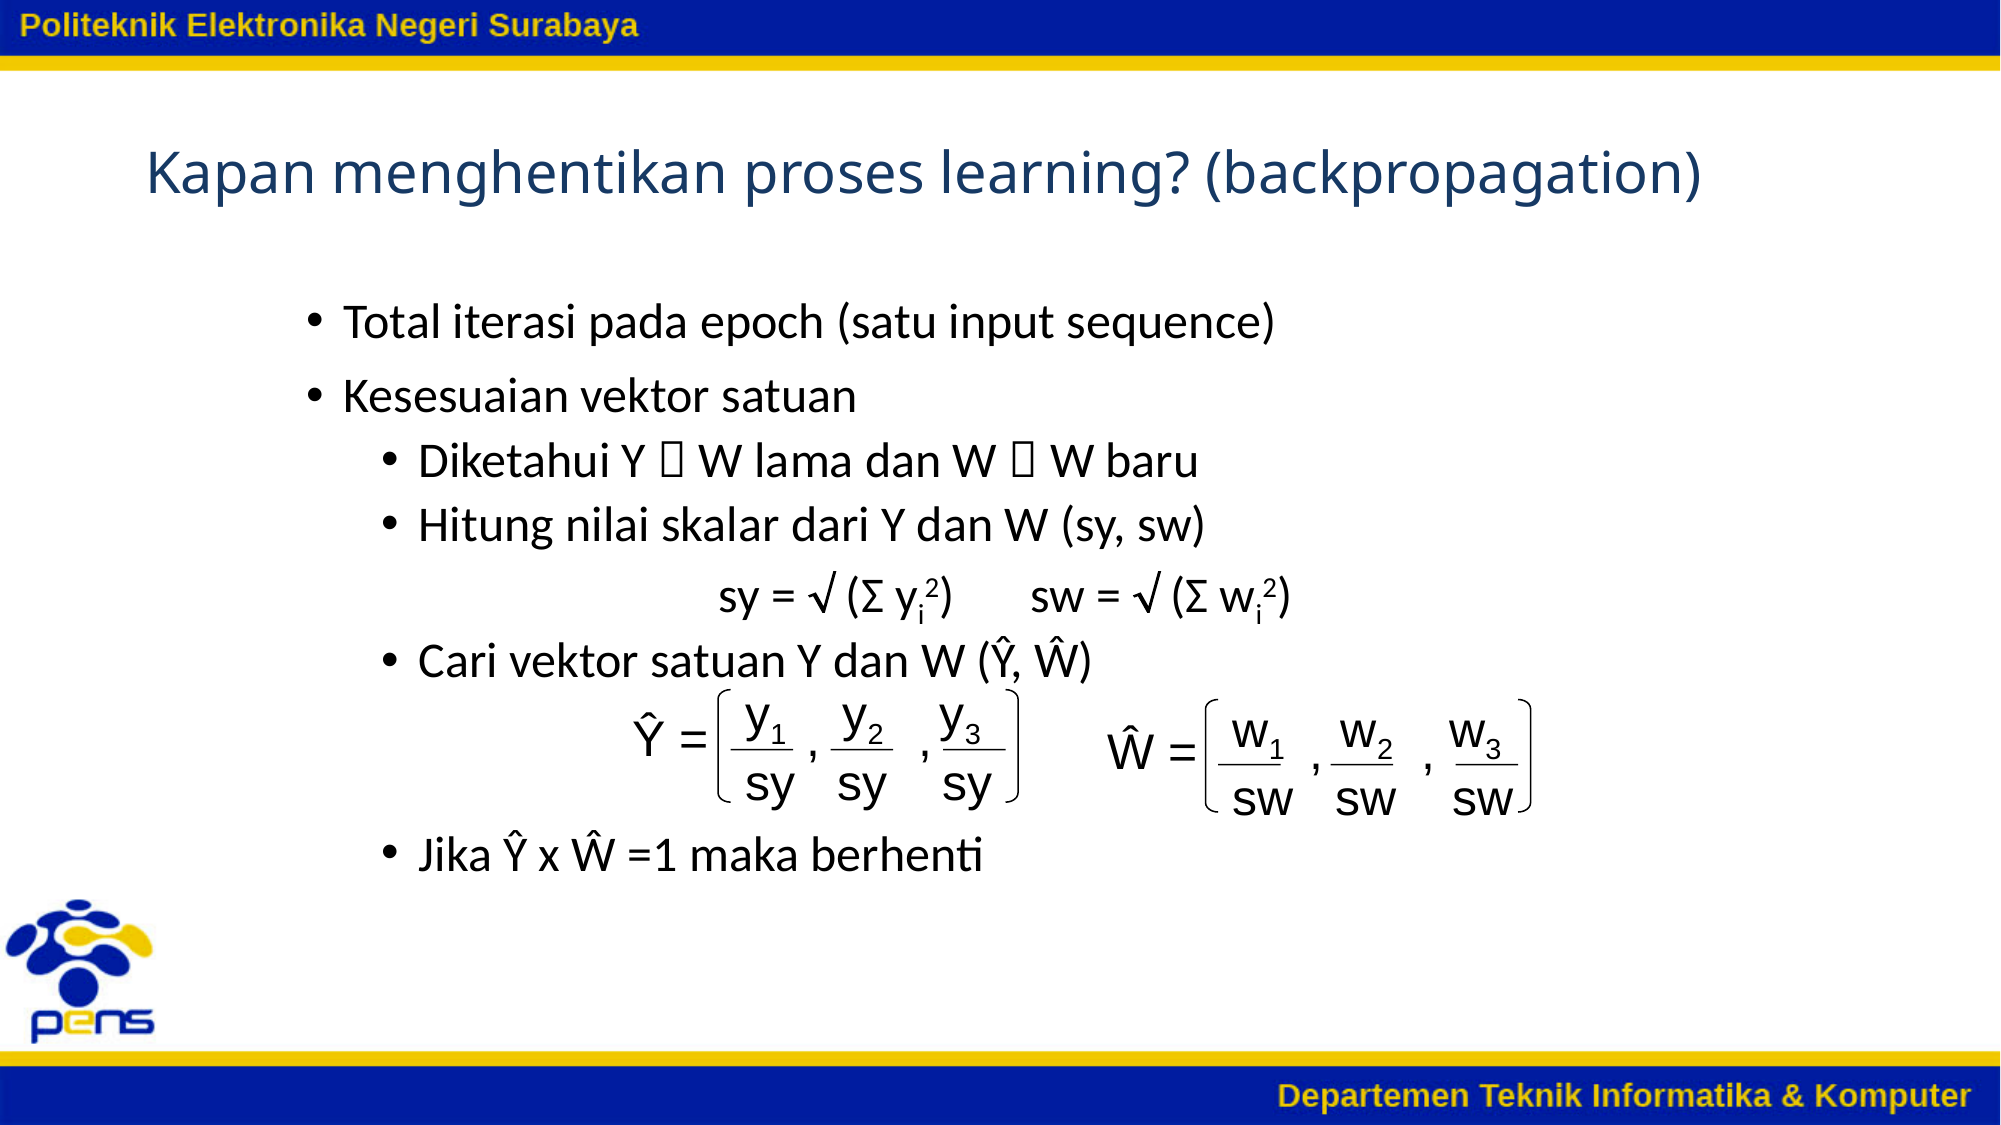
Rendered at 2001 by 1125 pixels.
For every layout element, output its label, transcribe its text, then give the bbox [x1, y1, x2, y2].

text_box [1093, 689, 1594, 826]
picture [0, 0, 2001, 1125]
title Kapan menghentikan proses learning? (backpropagation) [130, 110, 1840, 240]
list Total iterasi pada epoch (satu input sequence) Kesesuaian vektor satuan Diketahui Y  W lama dan W  W baru Hitung nilai skalar dari Y dan W (sy, sw) sy =  (Σ yi2) sw =  (Σ wi2) Cari vektor satuan Y dan W (Ŷ, Ŵ) Jika Ŷ x Ŵ =1 maka berhenti [291, 287, 1732, 975]
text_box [618, 674, 1019, 811]
